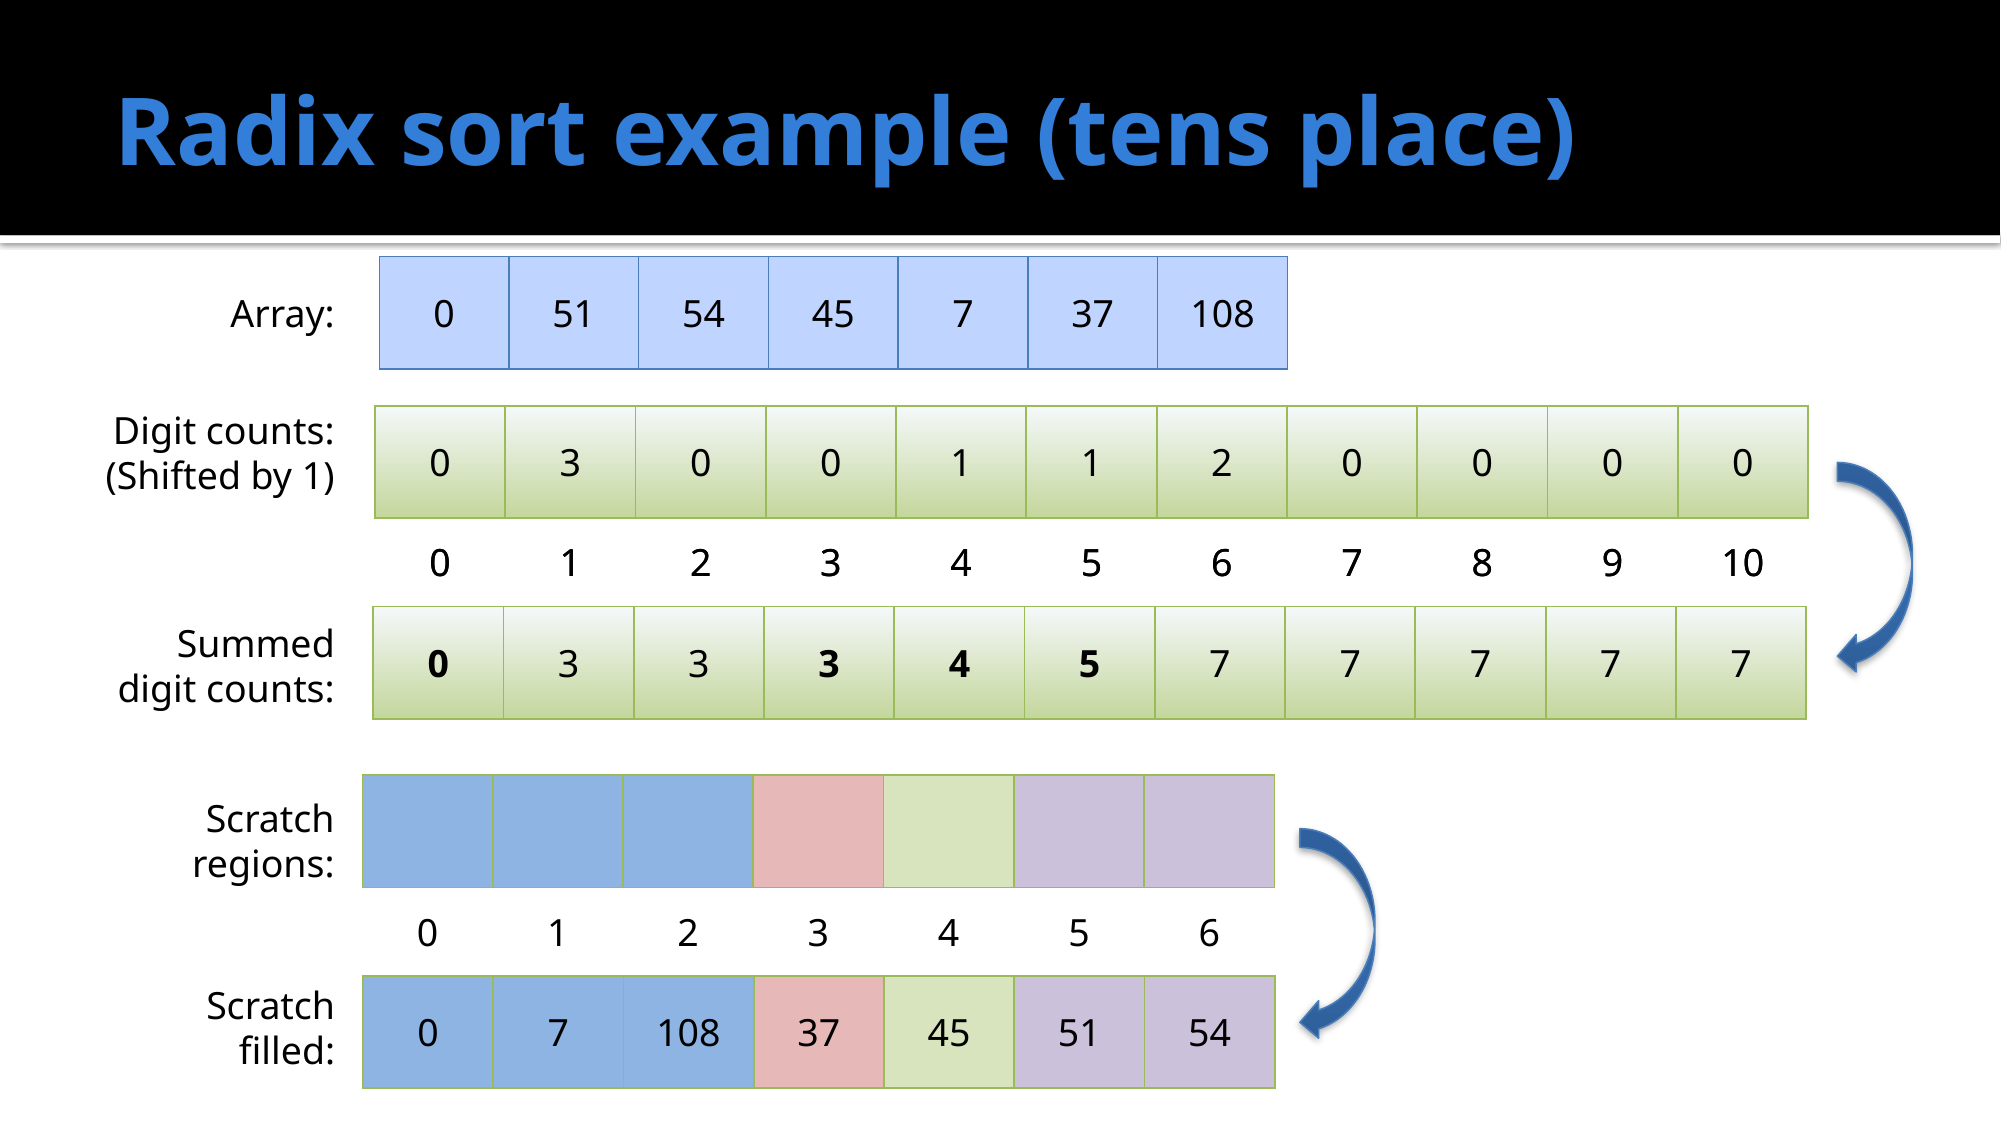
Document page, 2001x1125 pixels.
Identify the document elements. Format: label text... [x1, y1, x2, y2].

table_header 3 [506, 407, 635, 517]
table_header 3 [765, 607, 893, 718]
table_header 0 [1418, 407, 1547, 517]
table_header 54 [1145, 977, 1274, 1087]
table_header 0 [1548, 407, 1677, 517]
table_header 37 [1029, 257, 1157, 368]
table_header 7 [899, 257, 1027, 368]
table_header 7 [494, 977, 623, 1087]
table_cell 2 [623, 888, 753, 975]
table_header 0 [636, 407, 765, 517]
text_box Digit counts: (Shifted by 1) [74, 399, 350, 505]
table_header 1 [1027, 407, 1156, 517]
table_cell 10 [1678, 519, 1808, 606]
table_header [624, 776, 752, 887]
table_header [754, 776, 883, 887]
table_header 3 [635, 607, 763, 718]
table_cell 8 [1417, 519, 1547, 606]
table_header 54 [639, 257, 768, 368]
table_header [884, 776, 1013, 887]
text_box Array: [74, 282, 350, 343]
table_cell 2 [636, 519, 766, 606]
table_header 0 [767, 407, 895, 517]
table_header 45 [769, 257, 897, 368]
table_header 7 [1286, 607, 1414, 718]
table_cell 1 [493, 888, 623, 975]
table_cell 1 [505, 519, 636, 606]
table_cell 6 [1144, 888, 1274, 975]
text_box Scratch filled: [112, 974, 350, 1080]
table_cell 0 [375, 519, 505, 606]
table_header 108 [624, 977, 753, 1087]
text_box Scratch regions: [74, 787, 350, 893]
text_box [1299, 827, 1376, 1039]
table_cell 4 [896, 519, 1026, 606]
table_cell 0 [362, 888, 493, 975]
table_header [363, 776, 492, 887]
table_header 0 [374, 607, 503, 718]
table_header 1 [897, 407, 1025, 517]
table_header 7 [1547, 607, 1675, 718]
table_header 45 [885, 977, 1013, 1087]
table_header [494, 776, 622, 887]
table_cell 9 [1547, 519, 1678, 606]
table_header 0 [1288, 407, 1416, 517]
table_header 0 [1679, 407, 1807, 517]
table_header 7 [1156, 607, 1284, 718]
text_box Summed digit counts: [74, 612, 350, 718]
title Radix sort example (tens place) [99, 25, 1900, 231]
table_header [1015, 776, 1143, 887]
table_cell 7 [1287, 519, 1417, 606]
table_cell 5 [1026, 519, 1157, 606]
table_header 108 [1158, 257, 1287, 368]
table_cell 3 [766, 519, 896, 606]
table_cell 3 [753, 888, 884, 975]
table_header 0 [364, 977, 492, 1087]
table_header 37 [755, 977, 883, 1087]
table_header 3 [504, 607, 633, 718]
table_header 4 [895, 607, 1024, 718]
table_header [1145, 776, 1274, 887]
table_header 7 [1416, 607, 1545, 718]
table_cell 4 [884, 888, 1014, 975]
table_header 51 [510, 257, 638, 368]
table_header 0 [376, 407, 504, 517]
table_header 2 [1158, 407, 1286, 517]
table_header 5 [1025, 607, 1154, 718]
table_header 51 [1015, 977, 1144, 1087]
table_cell 6 [1157, 519, 1287, 606]
text_box [1836, 461, 1914, 673]
table_cell 5 [1014, 888, 1144, 975]
table_header 7 [1677, 607, 1805, 718]
table_header 0 [380, 257, 508, 368]
